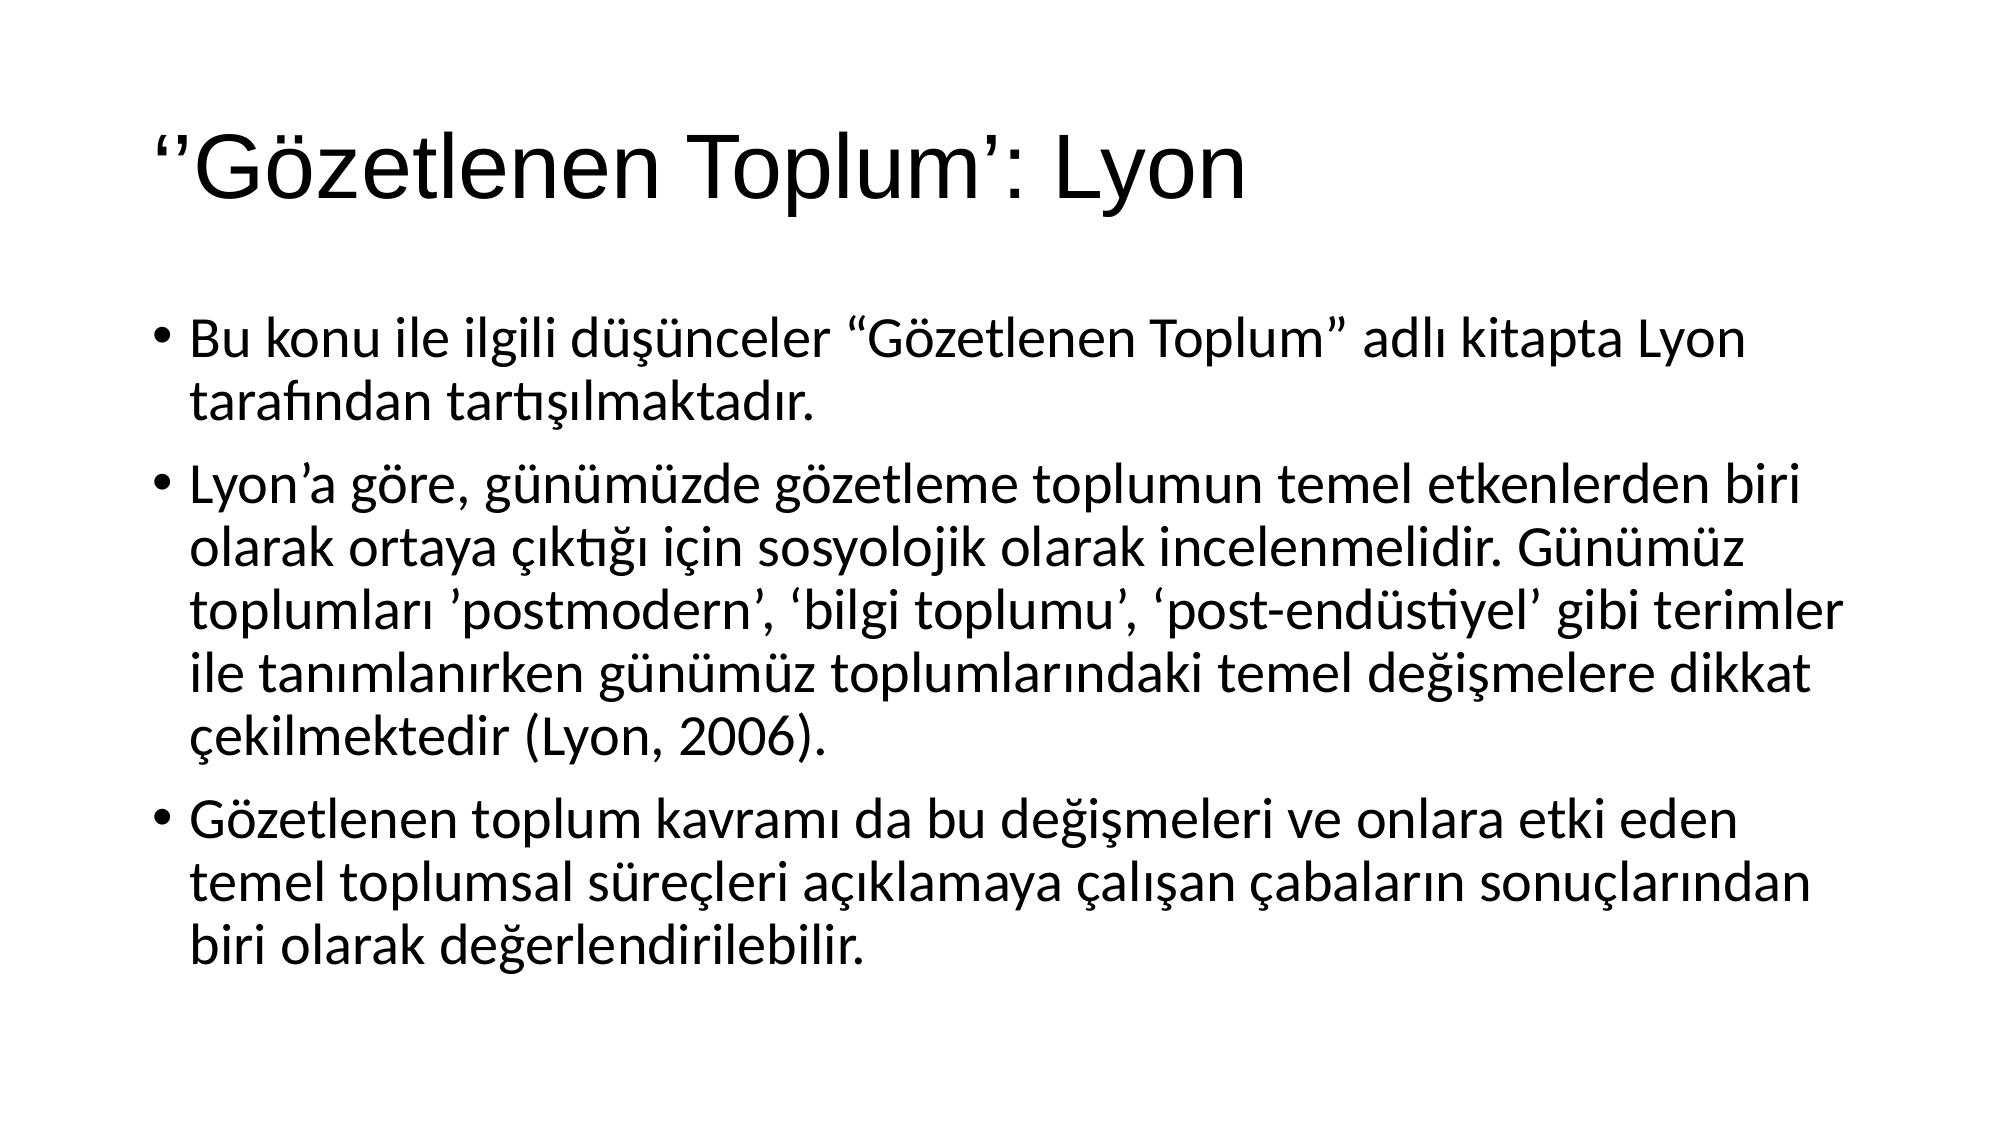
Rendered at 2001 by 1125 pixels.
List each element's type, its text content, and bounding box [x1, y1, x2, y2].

list Bu konu ile ilgili düşünceler “Gözetlenen Toplum” adlı kitapta Lyon tarafından tartışılmaktadır. Lyon’a göre, günümüzde gözetleme toplumun temel etkenlerden biri olarak ortaya çıktığı için sosyolojik olarak incelenmelidir. Günümüz toplumları ’postmodern’, ‘bilgi toplumu’, ‘post-endüstiyel’ gibi terimler ile tanımlanırken günümüz toplumlarındaki temel değişmelere dikkat çekilmektedir (Lyon, 2006). Gözetlenen toplum kavramı da bu değişmeleri ve onlara etki eden temel toplumsal süreçleri açıklamaya çalışan çabaların sonuçlarından biri olarak değerlendirilebilir. [137, 299, 1863, 1014]
title ‘’Gözetlenen Toplum’: Lyon [137, 59, 1863, 278]
